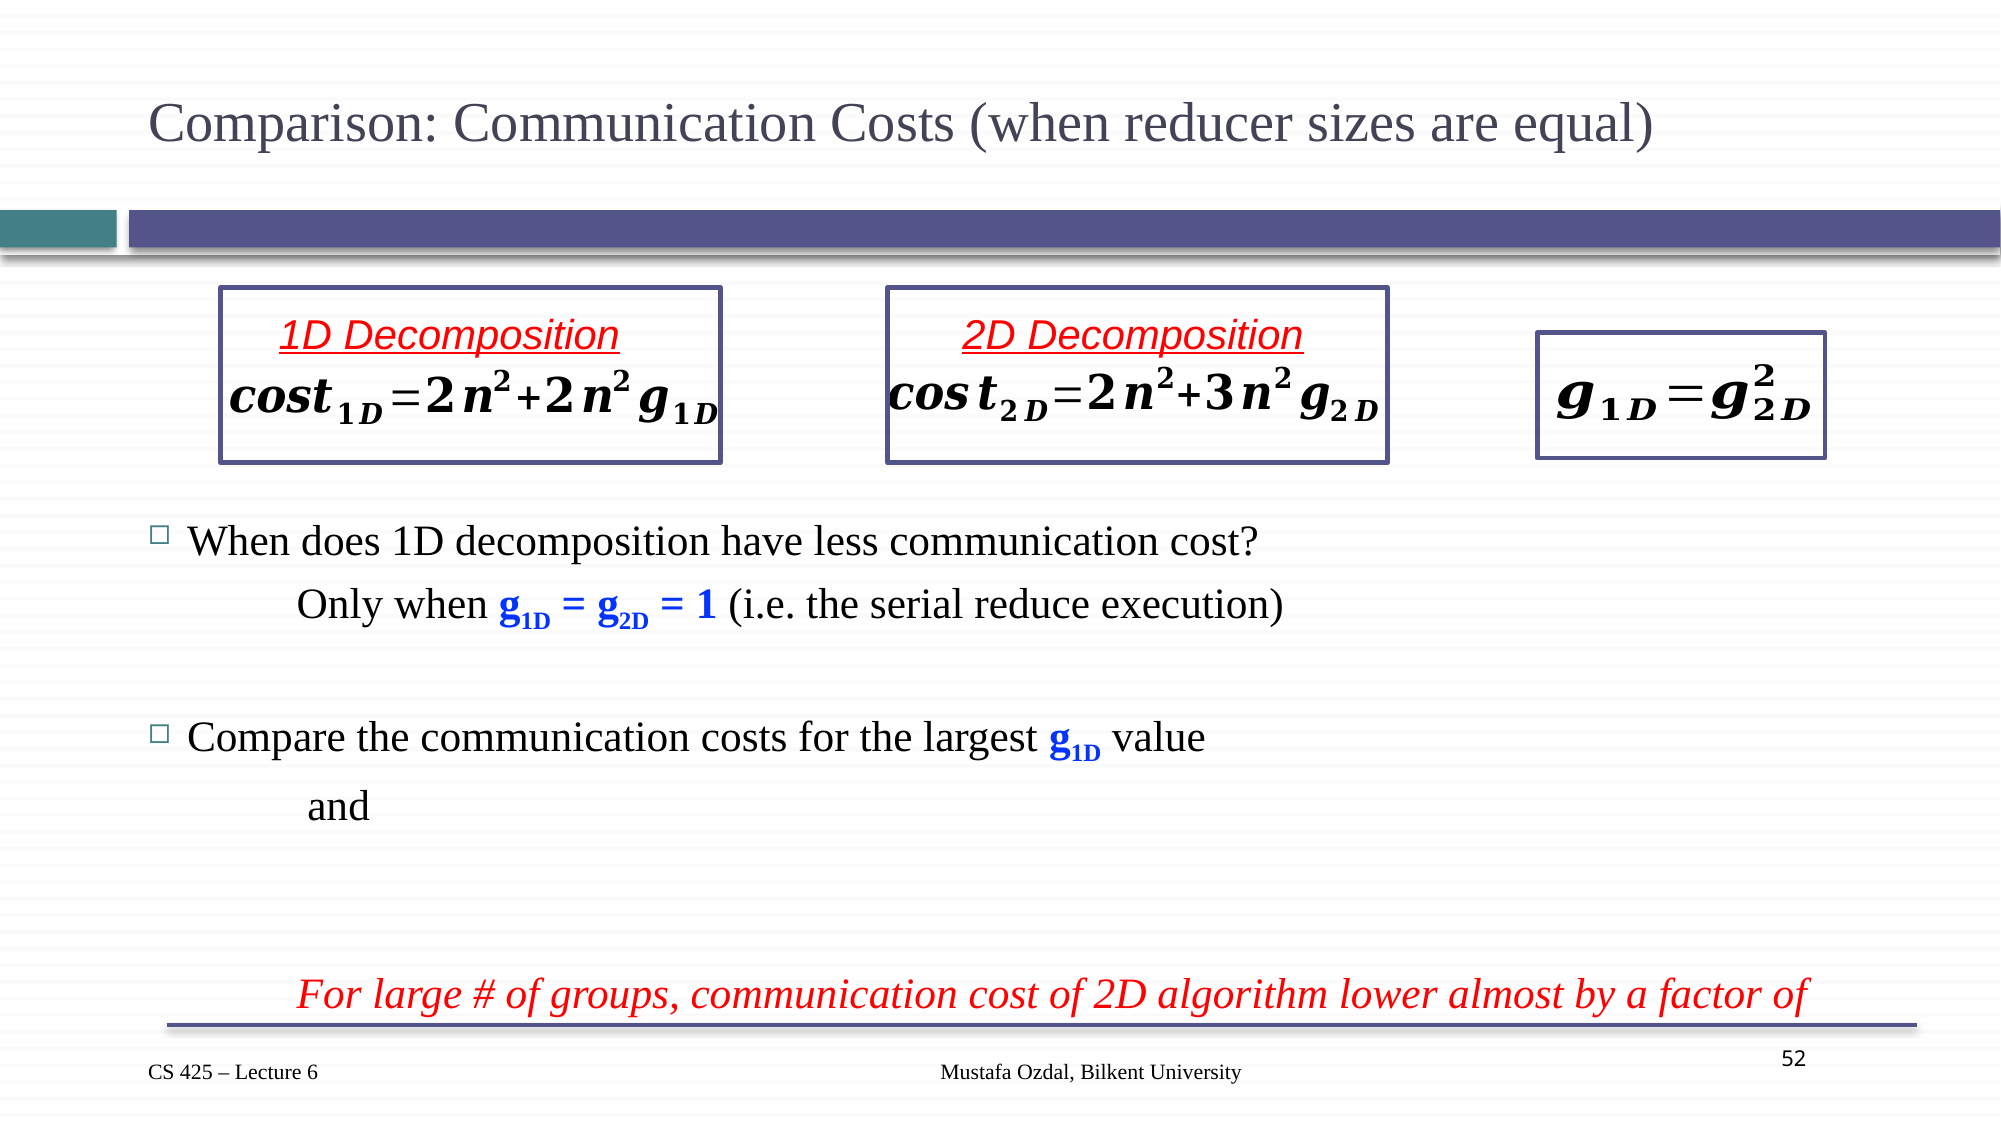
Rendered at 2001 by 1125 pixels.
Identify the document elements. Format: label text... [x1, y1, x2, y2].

text_box [887, 287, 1388, 463]
title Comparison: Communication Costs (when reducer sizes are equal) [133, 37, 1917, 200]
text_box [220, 287, 721, 463]
text_box [1537, 332, 1826, 459]
footer Mustafa Ozdal, Bilkent University [516, 1050, 1667, 1101]
